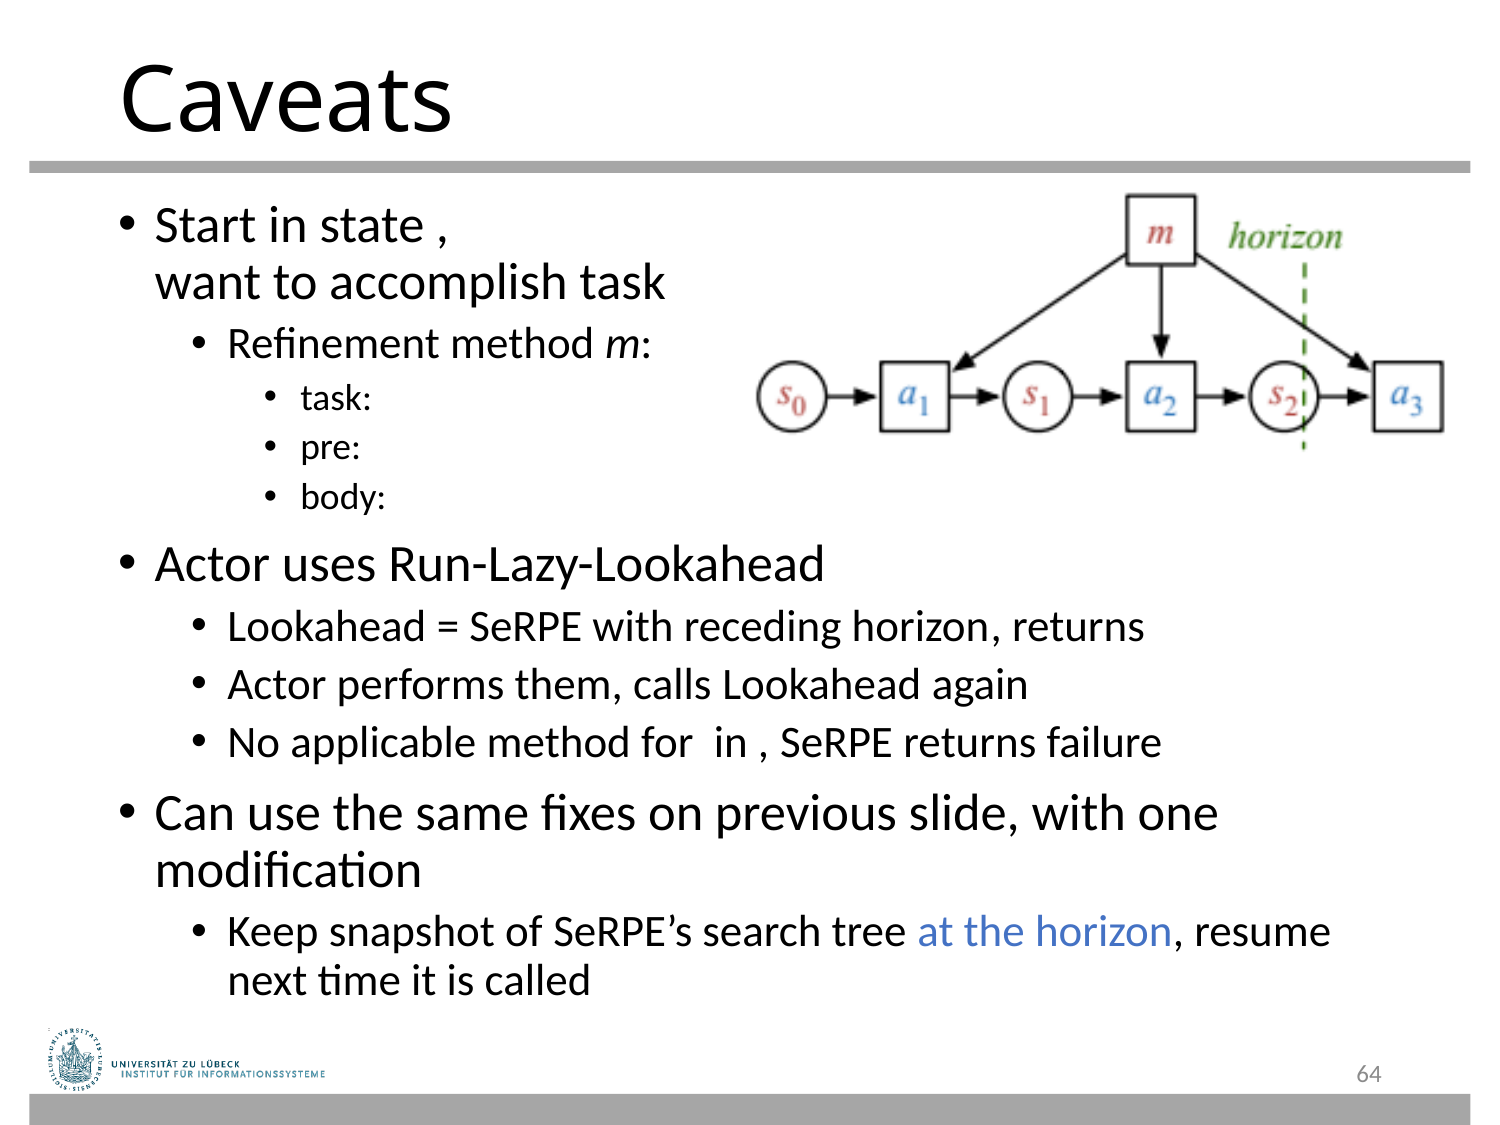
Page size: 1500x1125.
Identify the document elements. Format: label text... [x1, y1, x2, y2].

slide_number 64 [1059, 1042, 1397, 1103]
title Caveats [103, 42, 1397, 161]
picture [749, 189, 1447, 453]
